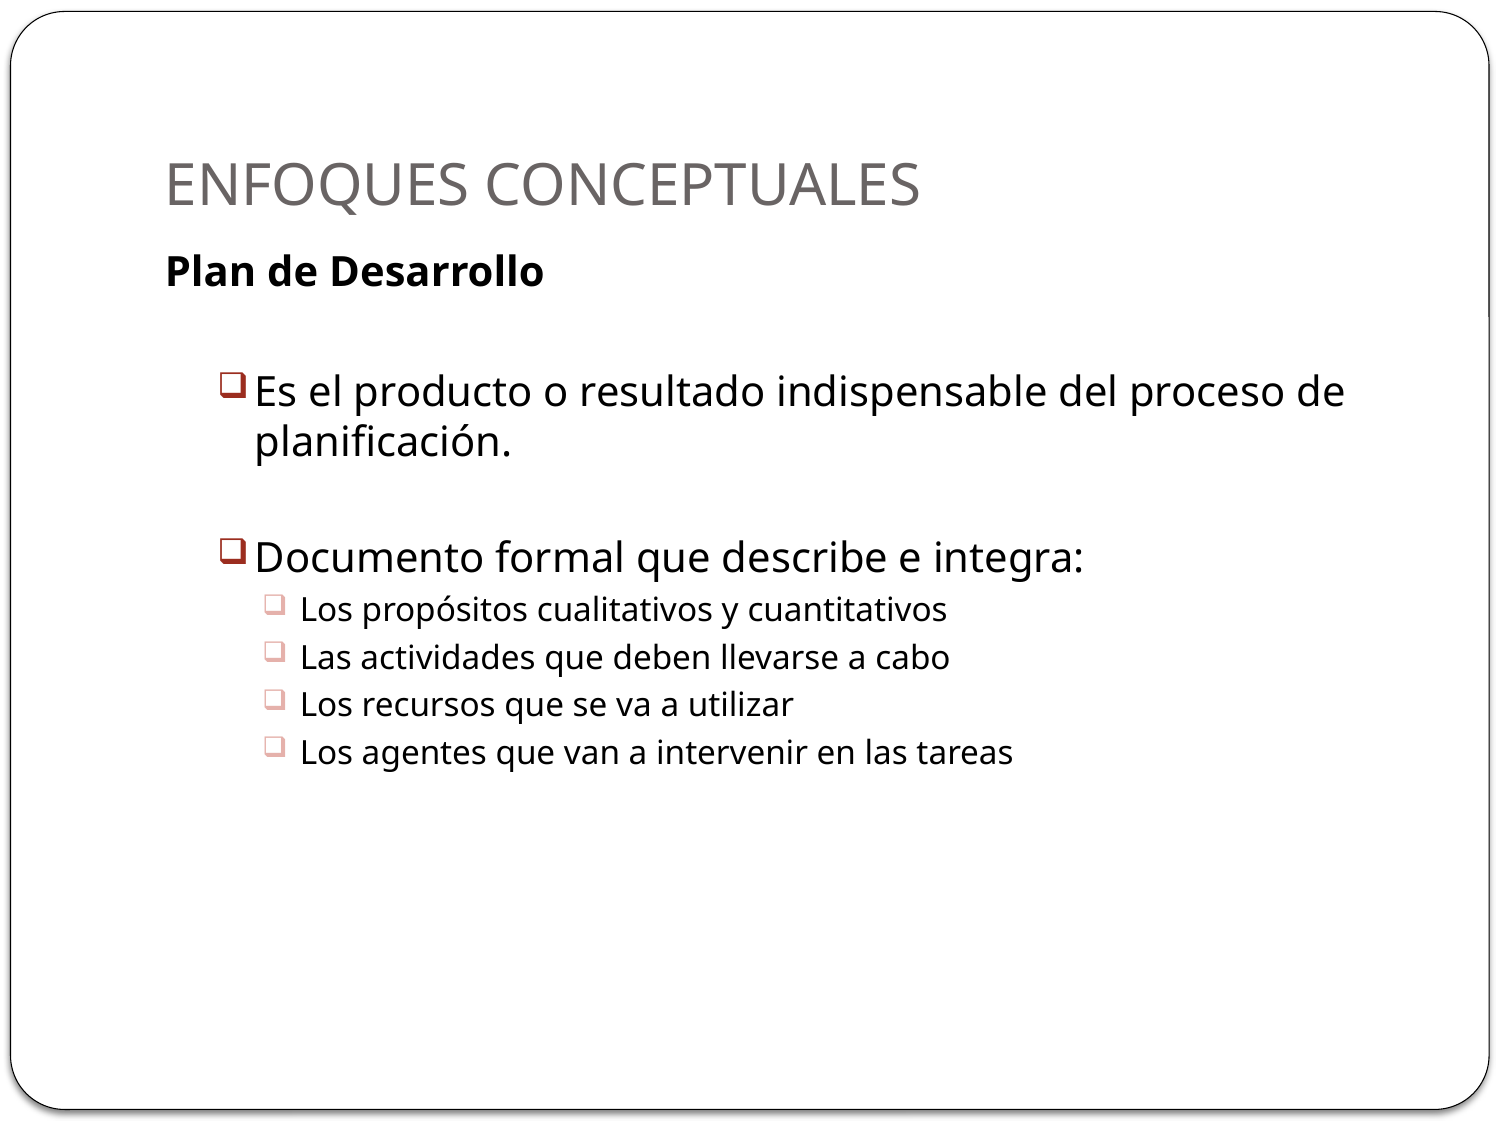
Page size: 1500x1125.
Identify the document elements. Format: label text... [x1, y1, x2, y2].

title ENFOQUES CONCEPTUALES [150, 45, 1425, 233]
list Plan de Desarrollo Es el producto o resultado indispensable del proceso de planificación. Documento formal que describe e integra: Los propósitos cualitativos y cuantitativos Las actividades que deben llevarse a cabo Los recursos que se va a utilizar Los agentes que van a intervenir en las tareas [150, 237, 1425, 988]
